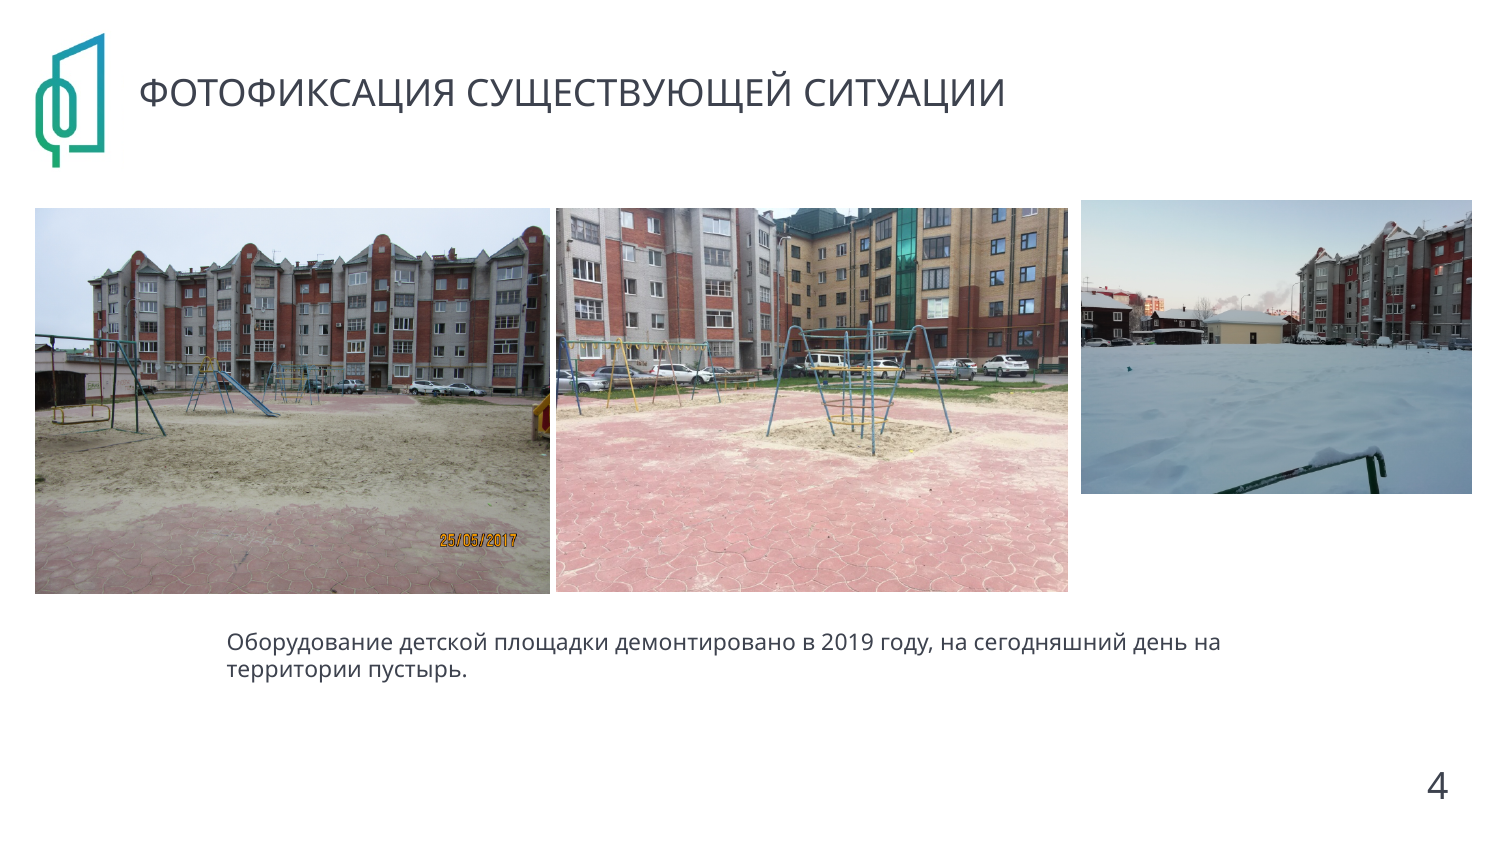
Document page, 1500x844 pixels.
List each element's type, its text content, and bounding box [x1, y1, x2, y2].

picture [1081, 200, 1472, 494]
picture [34, 207, 550, 595]
text_box 4 [1375, 725, 1500, 844]
title ФОТОФИКСАЦИЯ СУЩЕСТВУЮЩЕЙ СИТУАЦИИ [129, 32, 1388, 151]
picture [556, 207, 1069, 592]
picture [0, 0, 125, 202]
text_box Оборудование детской площадки демонтировано в 2019 году, на сегодняшний день на территории пустырь. [211, 619, 1316, 714]
